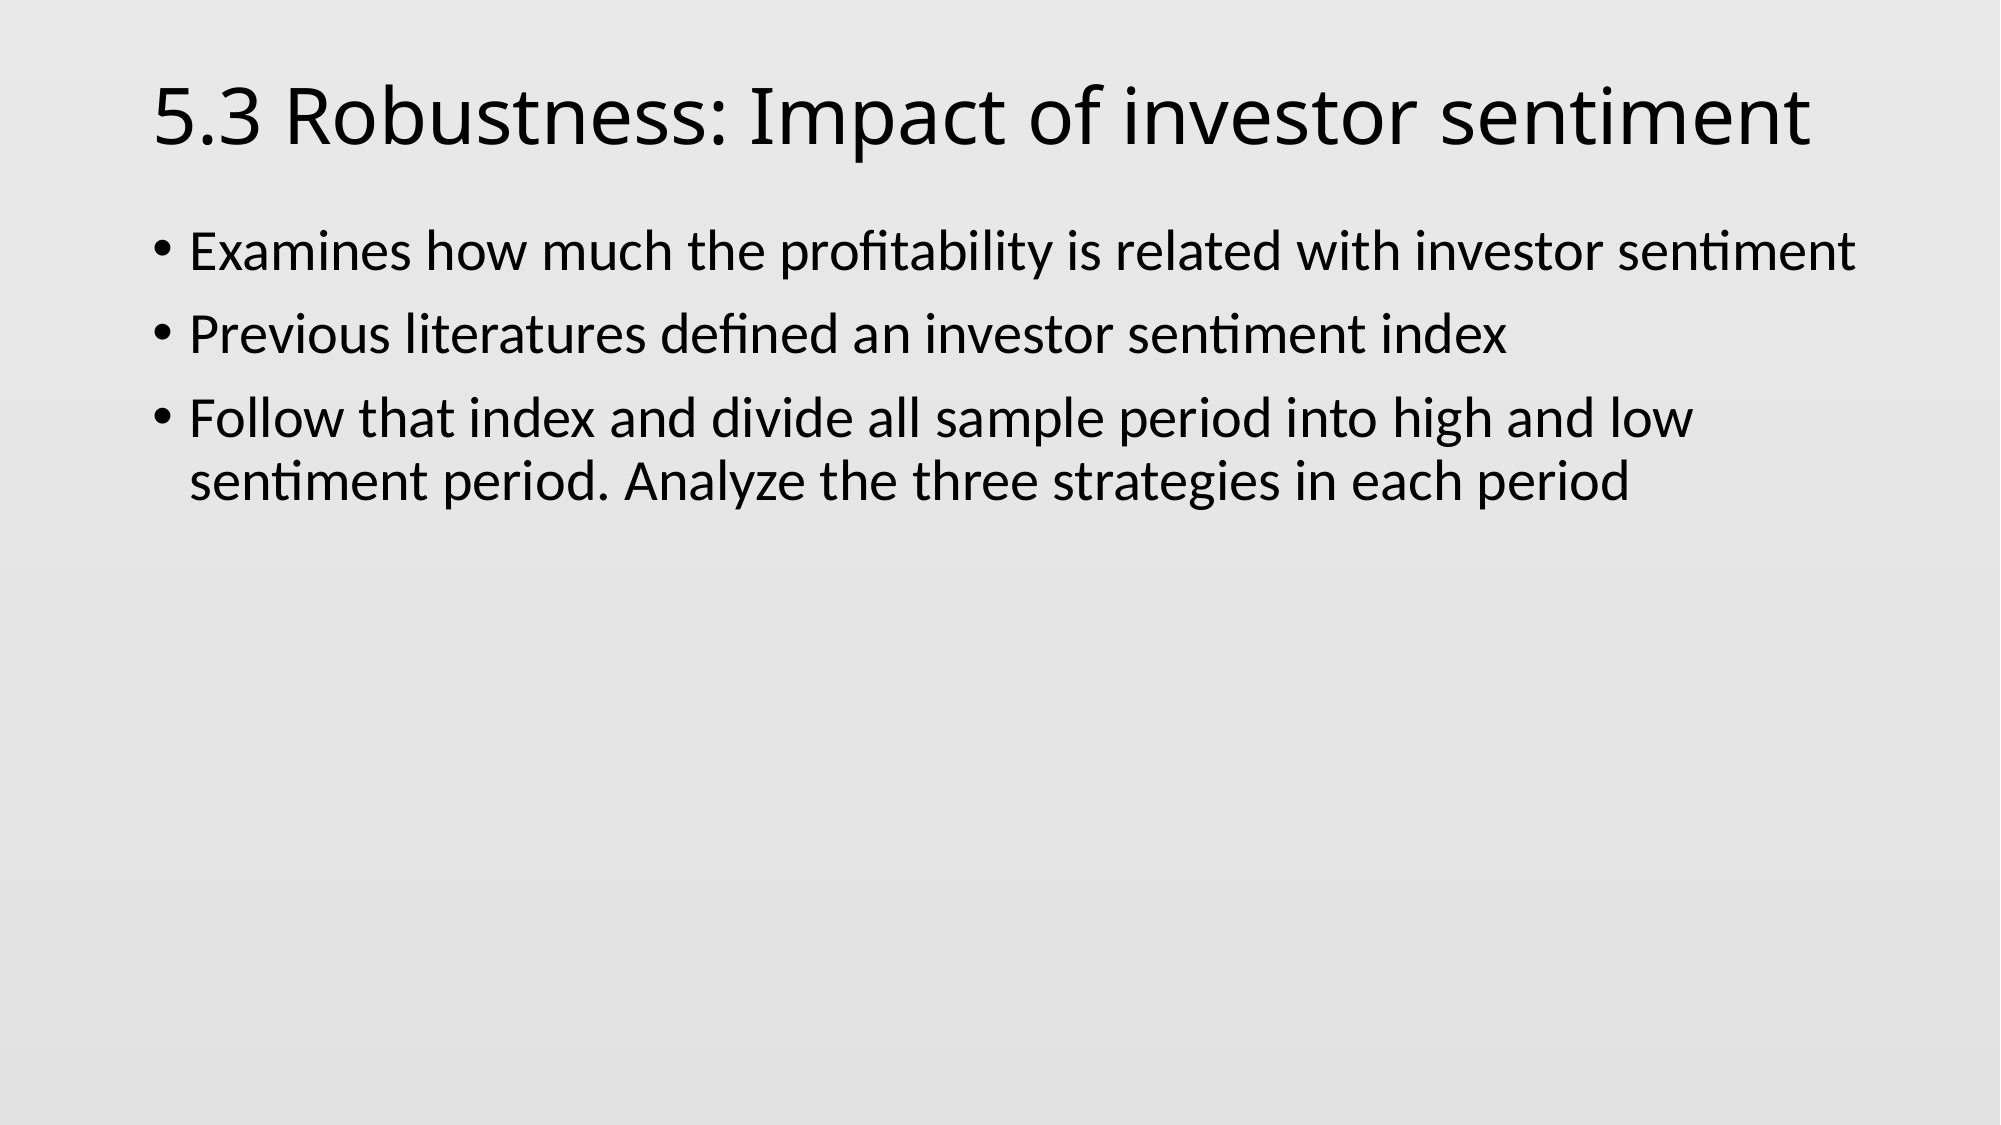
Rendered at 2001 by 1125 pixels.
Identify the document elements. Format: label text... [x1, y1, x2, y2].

title 5.3 Robustness: Impact of investor sentiment [137, 59, 1863, 212]
list Examines how much the profitability is related with investor sentiment Previous literatures defined an investor sentiment index Follow that index and divide all sample period into high and low sentiment period. Analyze the three strategies in each period [137, 212, 1898, 1014]
